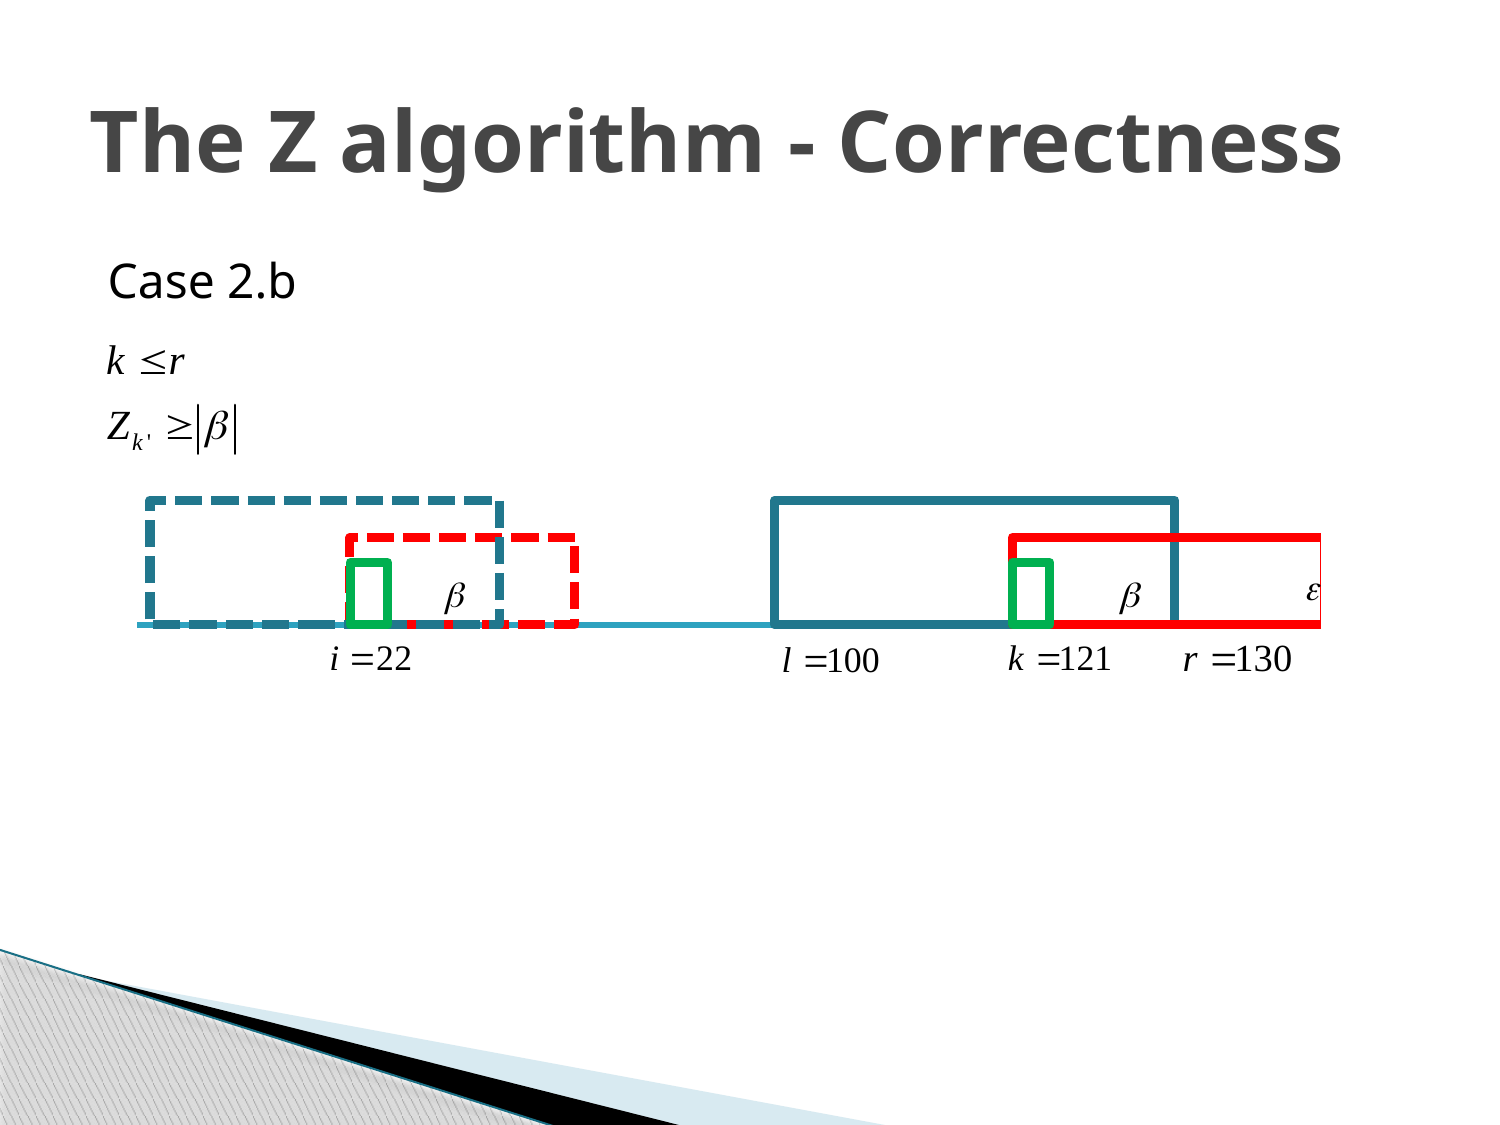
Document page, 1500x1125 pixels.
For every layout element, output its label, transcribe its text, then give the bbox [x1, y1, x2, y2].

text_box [437, 574, 474, 624]
text_box [1008, 533, 1319, 629]
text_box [324, 637, 418, 680]
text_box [1112, 574, 1151, 624]
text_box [1299, 575, 1331, 610]
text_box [1002, 637, 1116, 680]
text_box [1176, 635, 1299, 682]
text_box [500, 533, 579, 624]
text_box [1008, 558, 1054, 624]
text_box [145, 496, 504, 624]
title The Z algorithm - Correctness [75, 45, 1425, 233]
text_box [777, 639, 886, 682]
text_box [99, 337, 245, 462]
list Case 2.b [75, 243, 1425, 986]
text_box [770, 496, 1179, 624]
text_box [346, 558, 392, 624]
